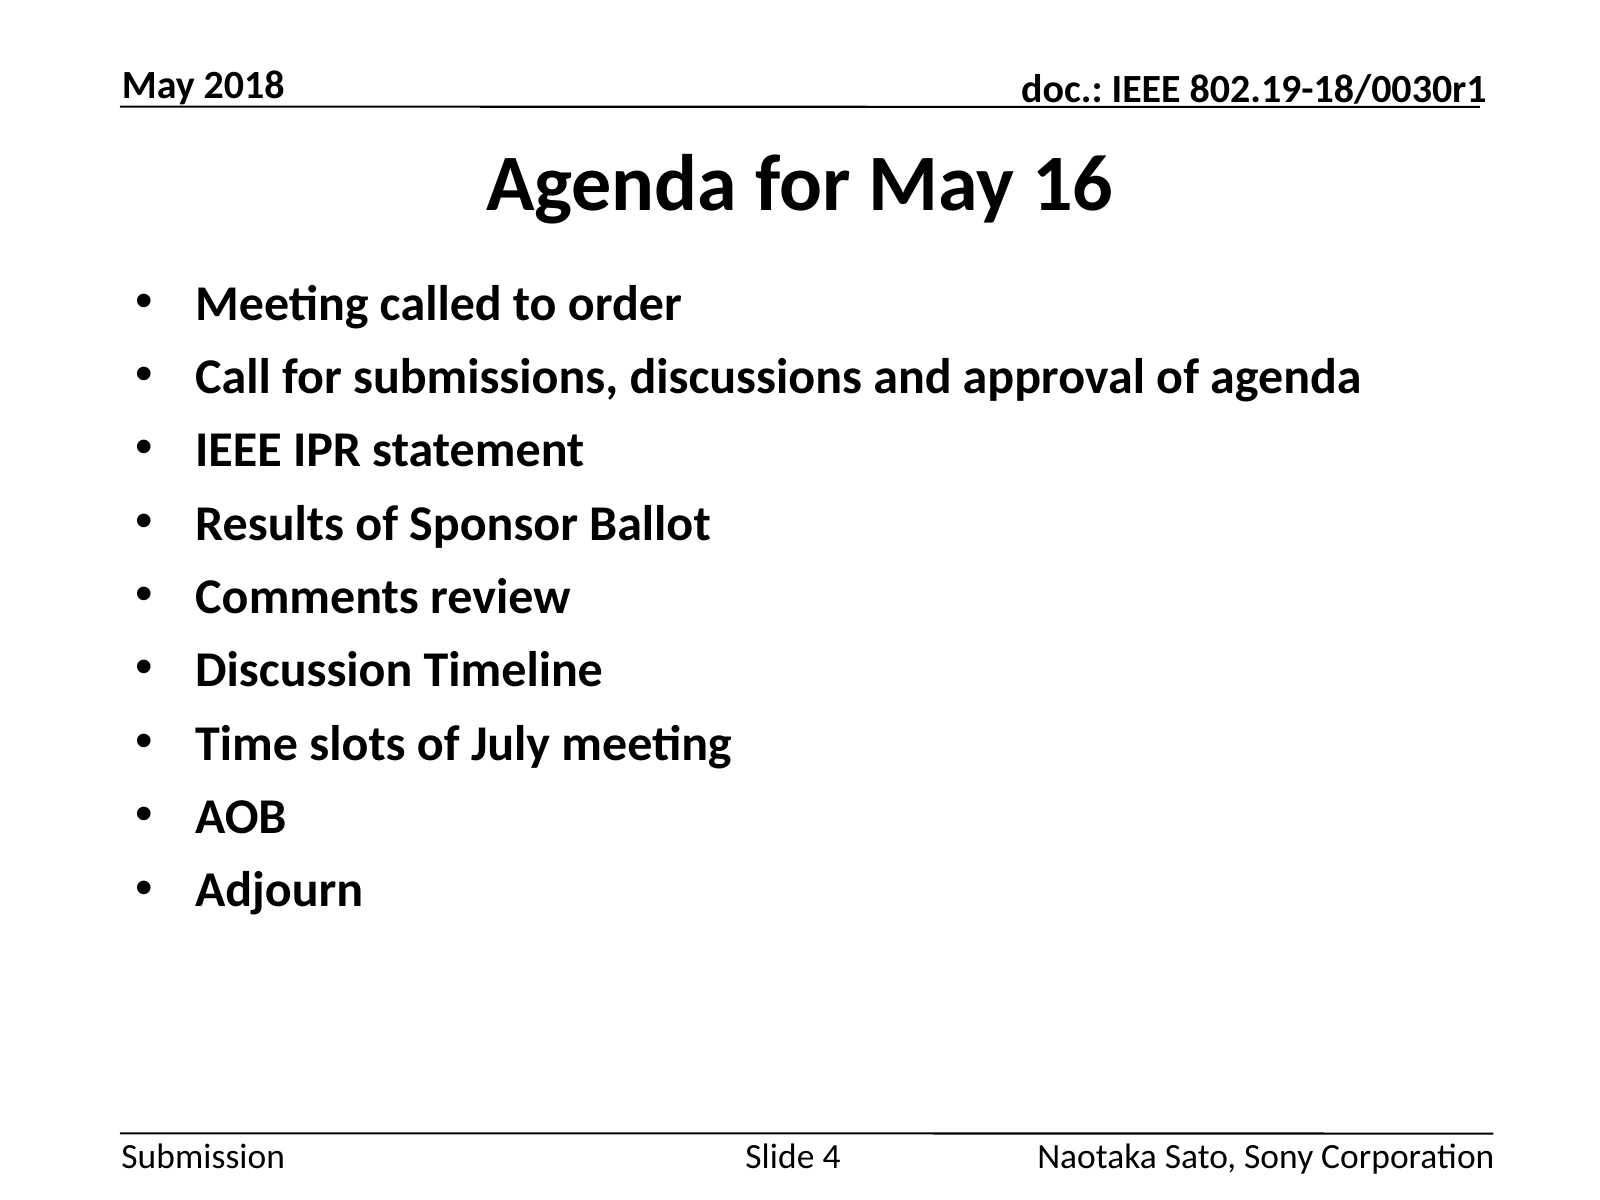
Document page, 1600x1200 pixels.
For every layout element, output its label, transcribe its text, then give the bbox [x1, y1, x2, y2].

slide_number Slide 4 [733, 1132, 854, 1197]
title Agenda for May 16 [119, 119, 1480, 238]
list Meeting called to order Call for submissions, discussions and approval of agenda IEEE IPR statement Results of Sponsor Ballot Comments review Discussion Timeline Time slots of July meeting AOB Adjourn [119, 262, 1480, 1126]
footer Naotaka Sato, Sony Corporation [937, 1132, 1495, 1174]
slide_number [121, 58, 451, 107]
